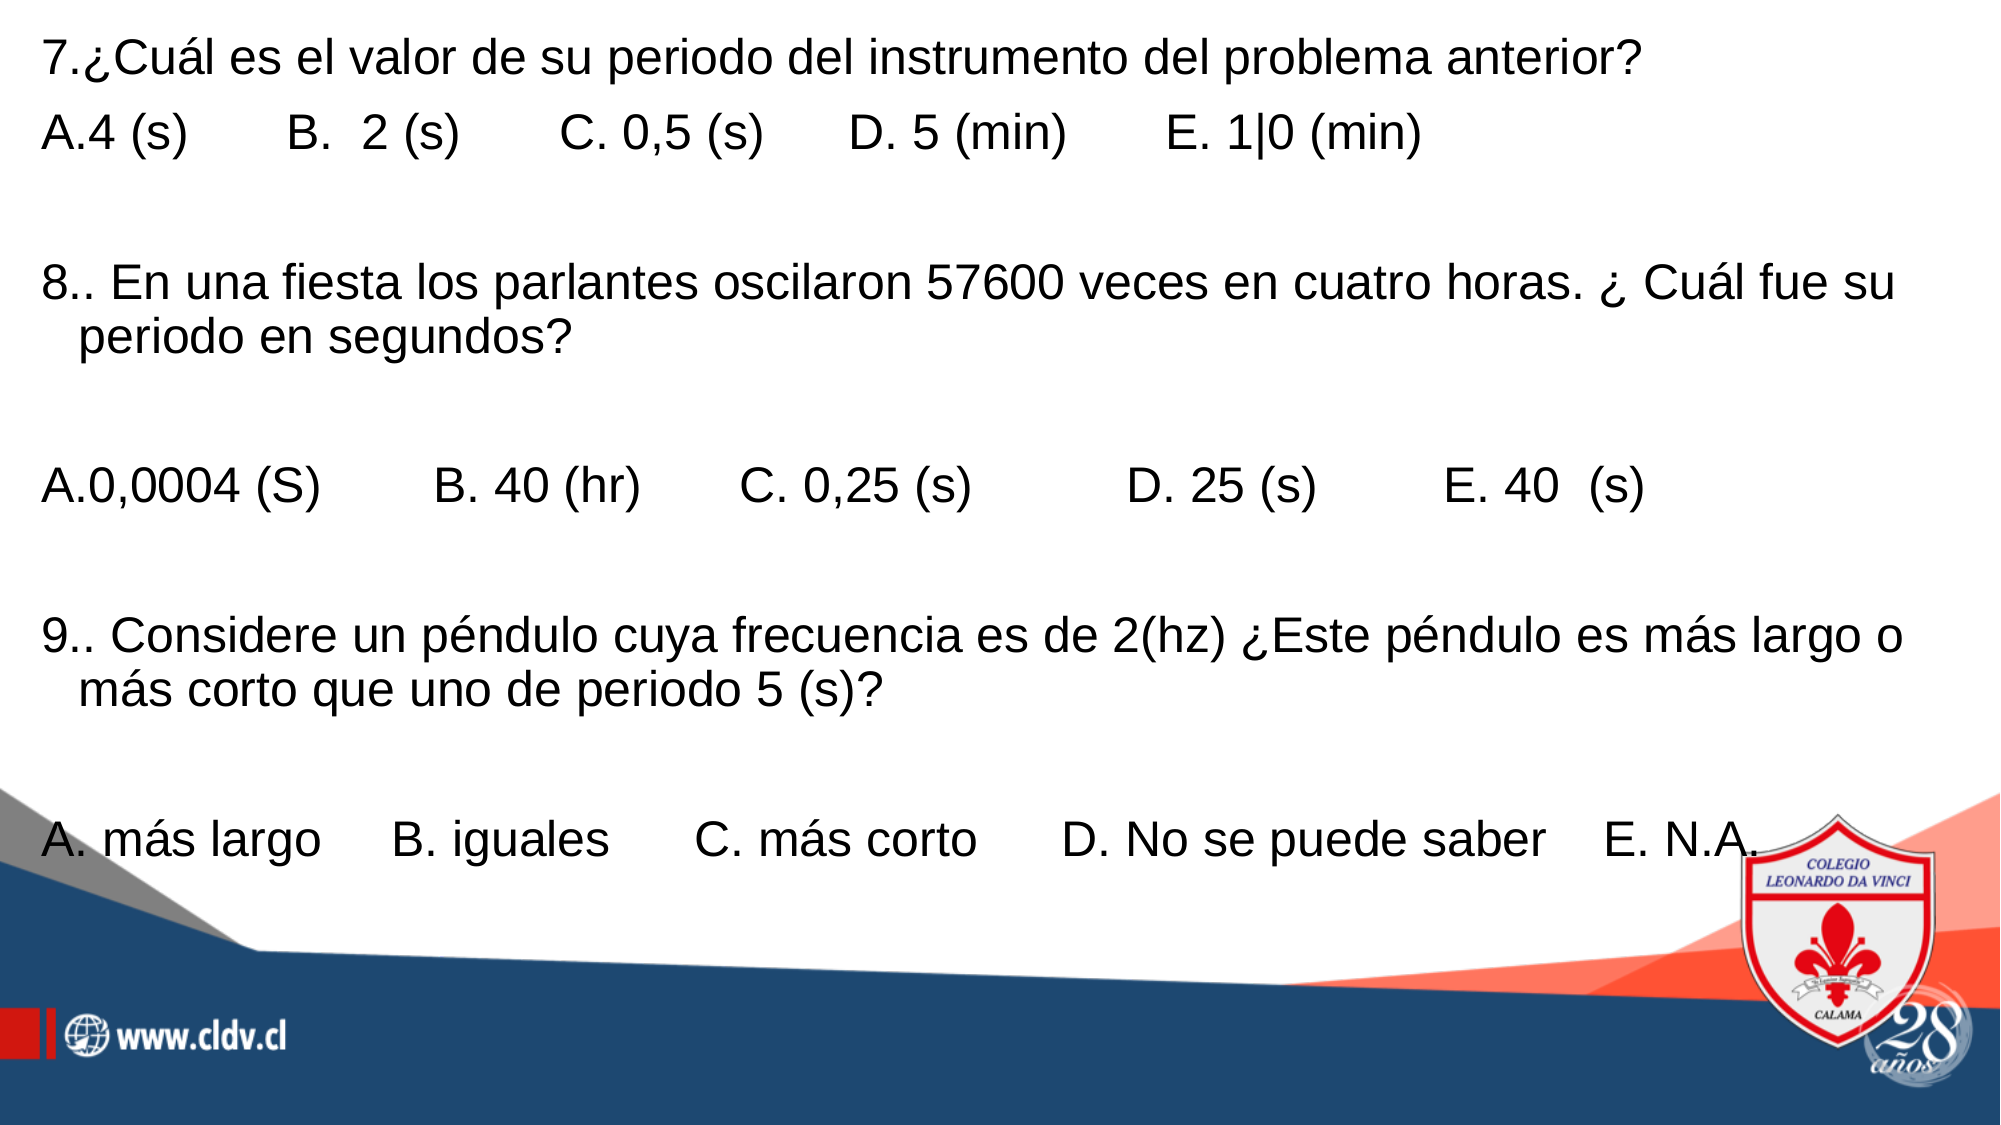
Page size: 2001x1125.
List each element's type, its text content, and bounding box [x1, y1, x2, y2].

picture [0, 786, 2000, 1125]
list ¿Cuál es el valor de su periodo del instrumento del problema anterior? 4 (s) B. 2 (s) C. 0,5 (s) D. 5 (min) E. 1|0 (min) . En una fiesta los parlantes oscilaron 57600 veces en cuatro horas. ¿ Cuál fue su periodo en segundos? 0,0004 (S) B. 40 (hr) C. 0,25 (s) D. 25 (s) E. 40 (s) . Considere un péndulo cuya frecuencia es de 2(hz) ¿Este péndulo es más largo o más corto que uno de periodo 5 (s)? más largo B. iguales C. más corto D. No se puede saber E. N.A. [26, 24, 1972, 997]
